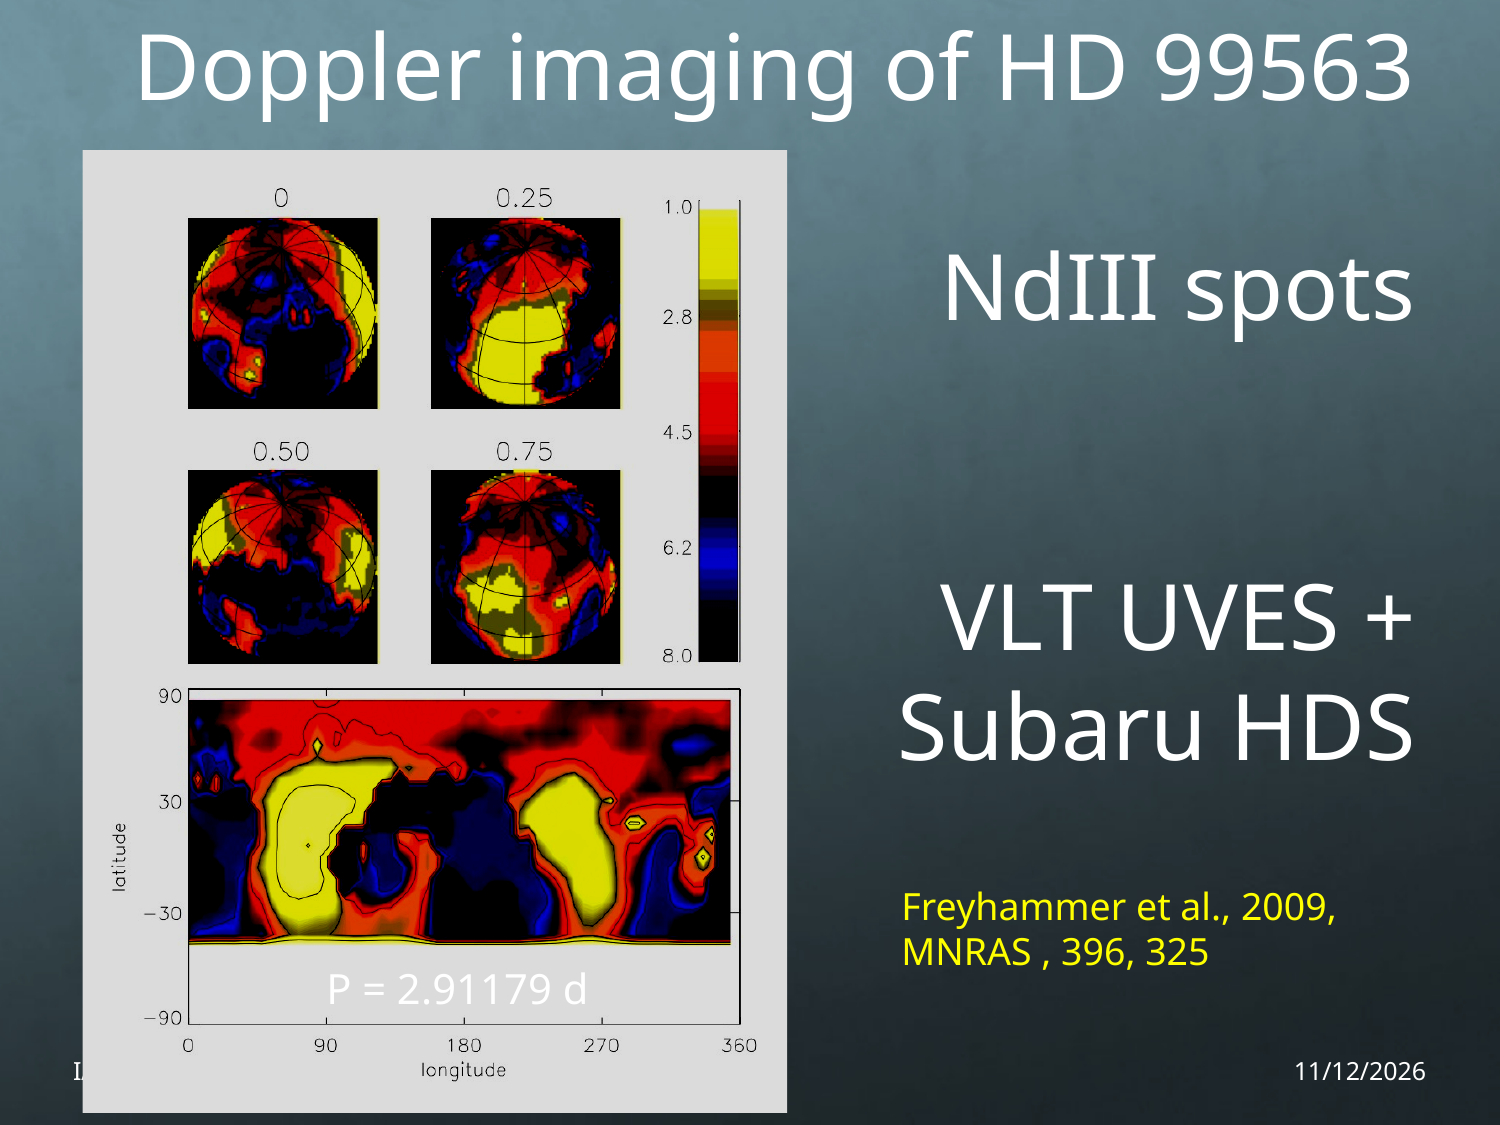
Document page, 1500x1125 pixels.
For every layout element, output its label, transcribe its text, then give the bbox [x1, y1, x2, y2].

picture [82, 149, 788, 1113]
text_box Freyhammer et al., 2009, MNRAS , 396, 325 [886, 875, 1362, 981]
text_box Doppler imaging of HD 99563 NdIII spots VLT UVES + Subaru HDS [99, 62, 1450, 725]
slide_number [1091, 1042, 1442, 1103]
